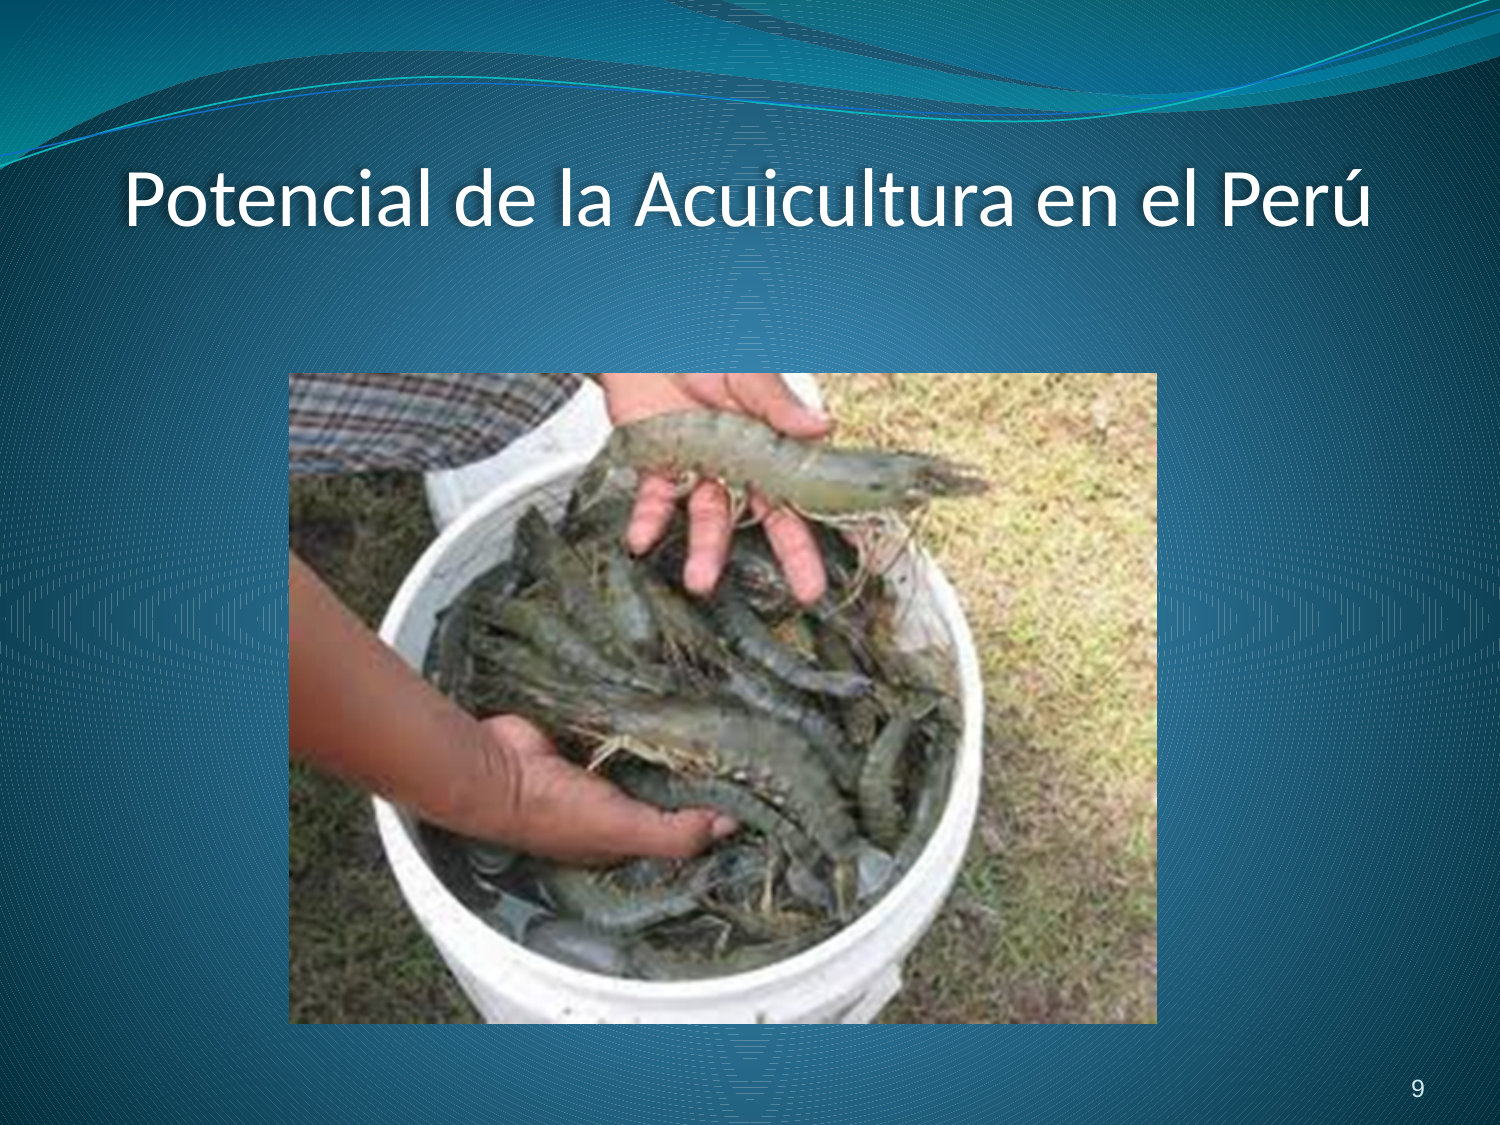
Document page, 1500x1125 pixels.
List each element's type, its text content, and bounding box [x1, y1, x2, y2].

picture [1411, 93, 1434, 98]
picture [288, 373, 1157, 1024]
slide_number 9 [1299, 1042, 1425, 1103]
picture [1030, 95, 1075, 99]
title Potencial de la Acuicultura en el Perú [1, 101, 1500, 244]
